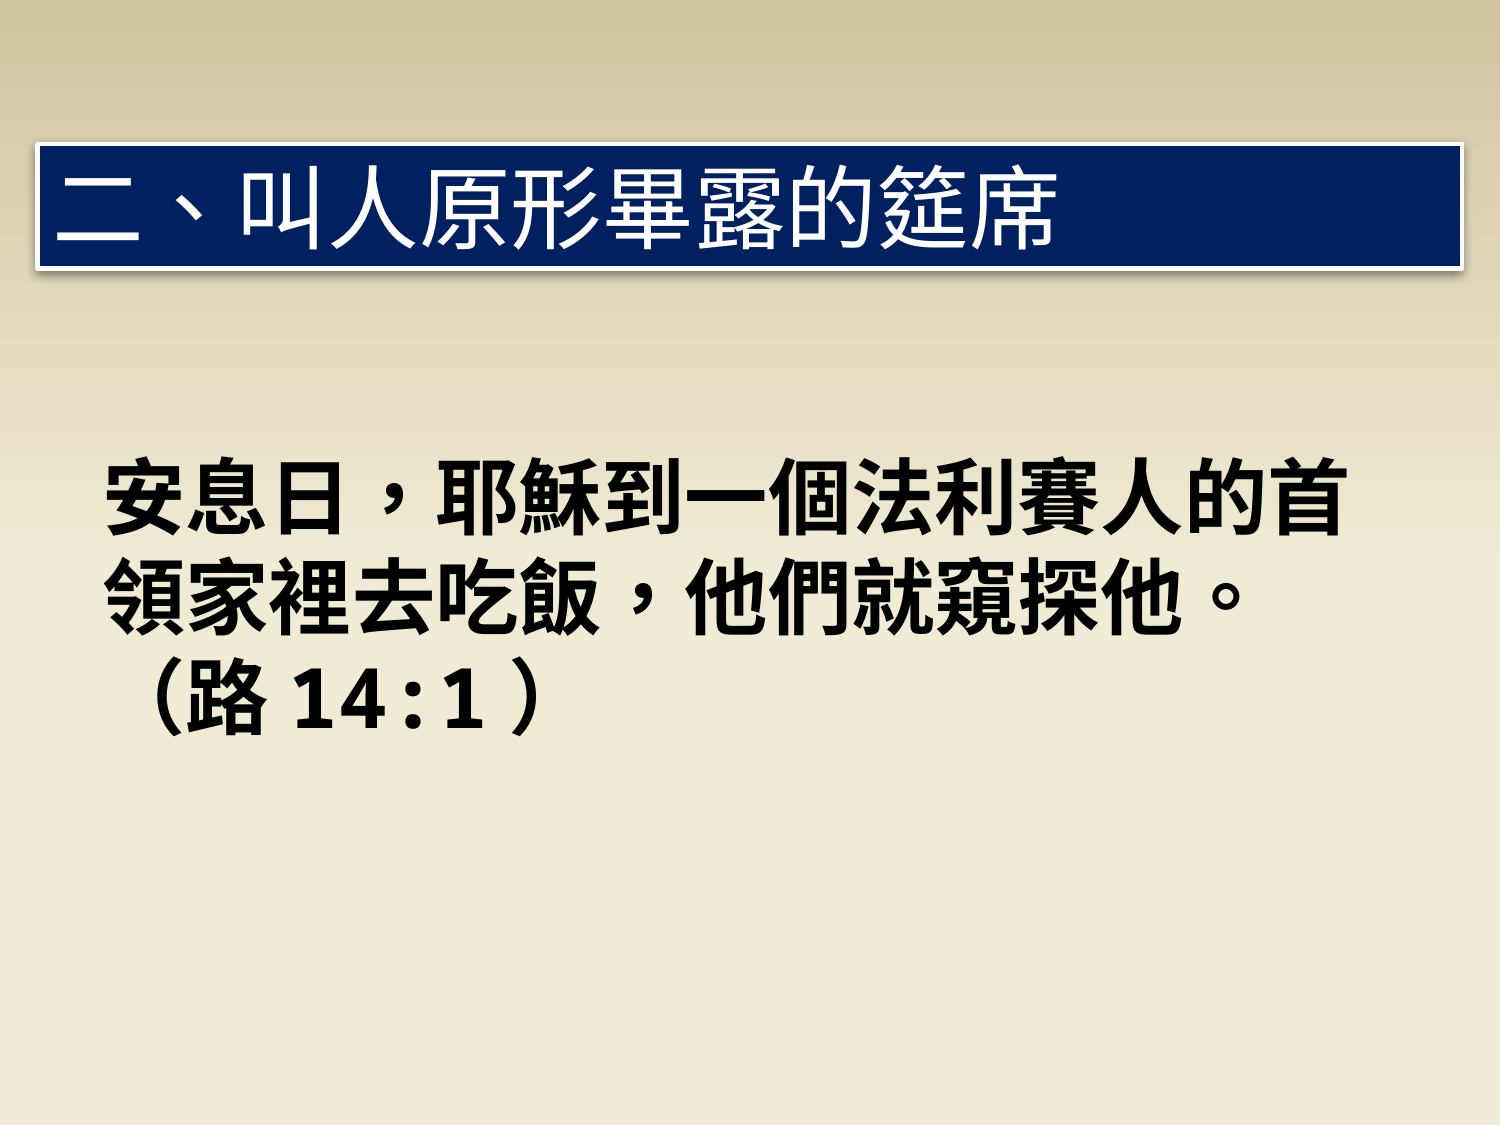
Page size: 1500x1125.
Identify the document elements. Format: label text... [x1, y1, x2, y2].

text_box 二、叫人原形畢露的筵席 [35, 142, 1464, 271]
text_box 安息日，耶穌到一個法利賽人的首領家裡去吃飯，他們就窺探他。（路14:1） [87, 437, 1375, 753]
